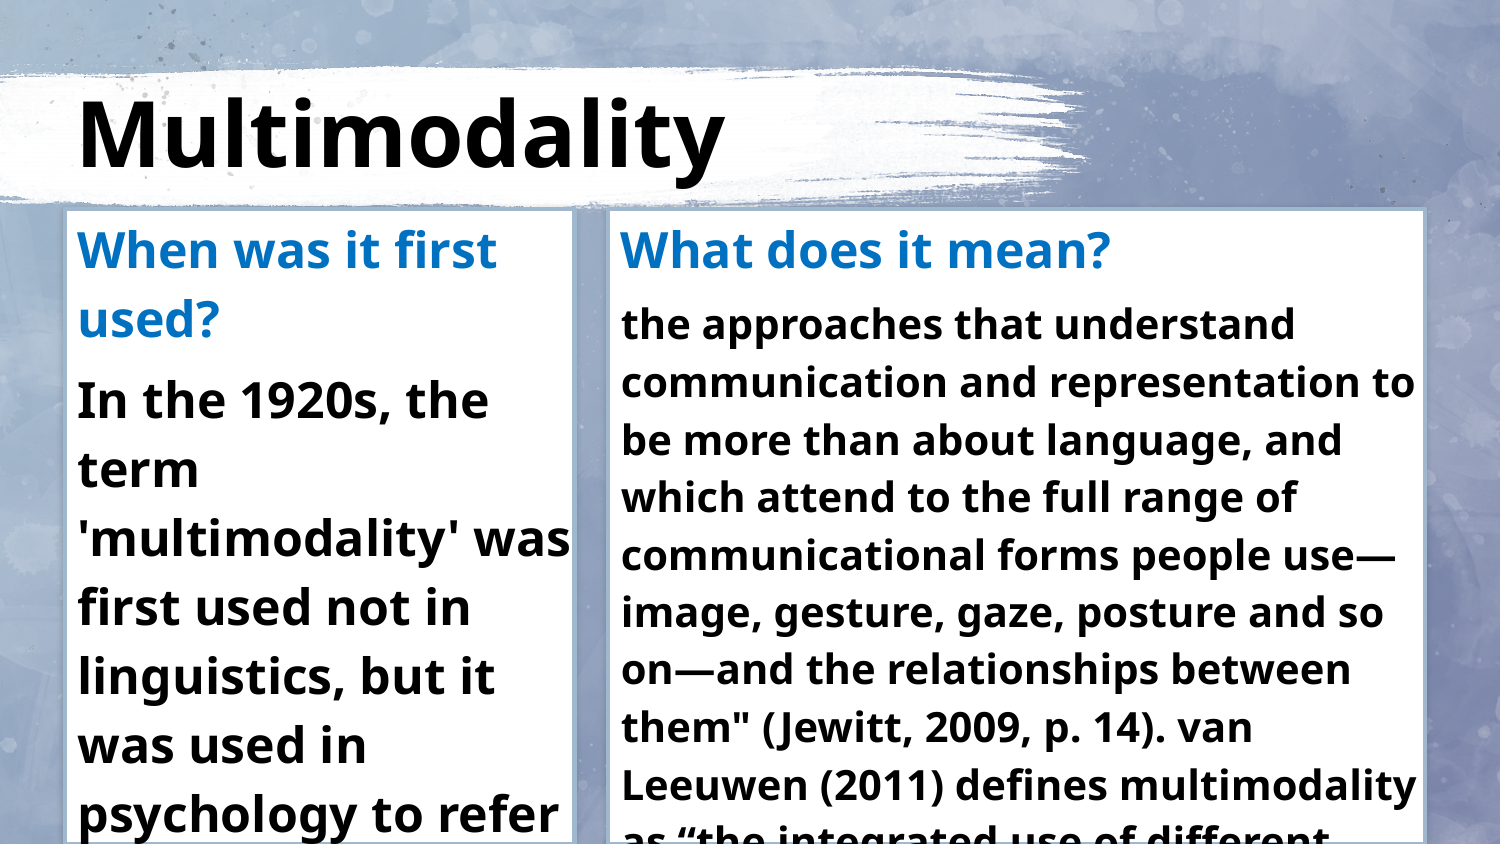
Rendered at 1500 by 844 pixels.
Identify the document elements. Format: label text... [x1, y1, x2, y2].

picture [0, 58, 1092, 219]
list What does it mean? the approaches that understand communication and representation to be more than about language, and which attend to the full range of communicational forms people use—image, gesture, gaze, posture and so on—and the relationships between them" (Jewitt, 2009, p. 14). van Leeuwen (2011) defines multimodality as “the integrated use of different semiotic resources (e.g. language, image, sound and music) in texts and communicative events” (p. 281). [606, 207, 1427, 844]
list When was it first used? In the 1920s, the term 'multimodality' was first used not in linguistics, but it was used in psychology to refer to the relations between the sensory perceptions (van Leeuwen, 2011). [63, 207, 577, 844]
title Multimodality [75, 76, 1038, 200]
